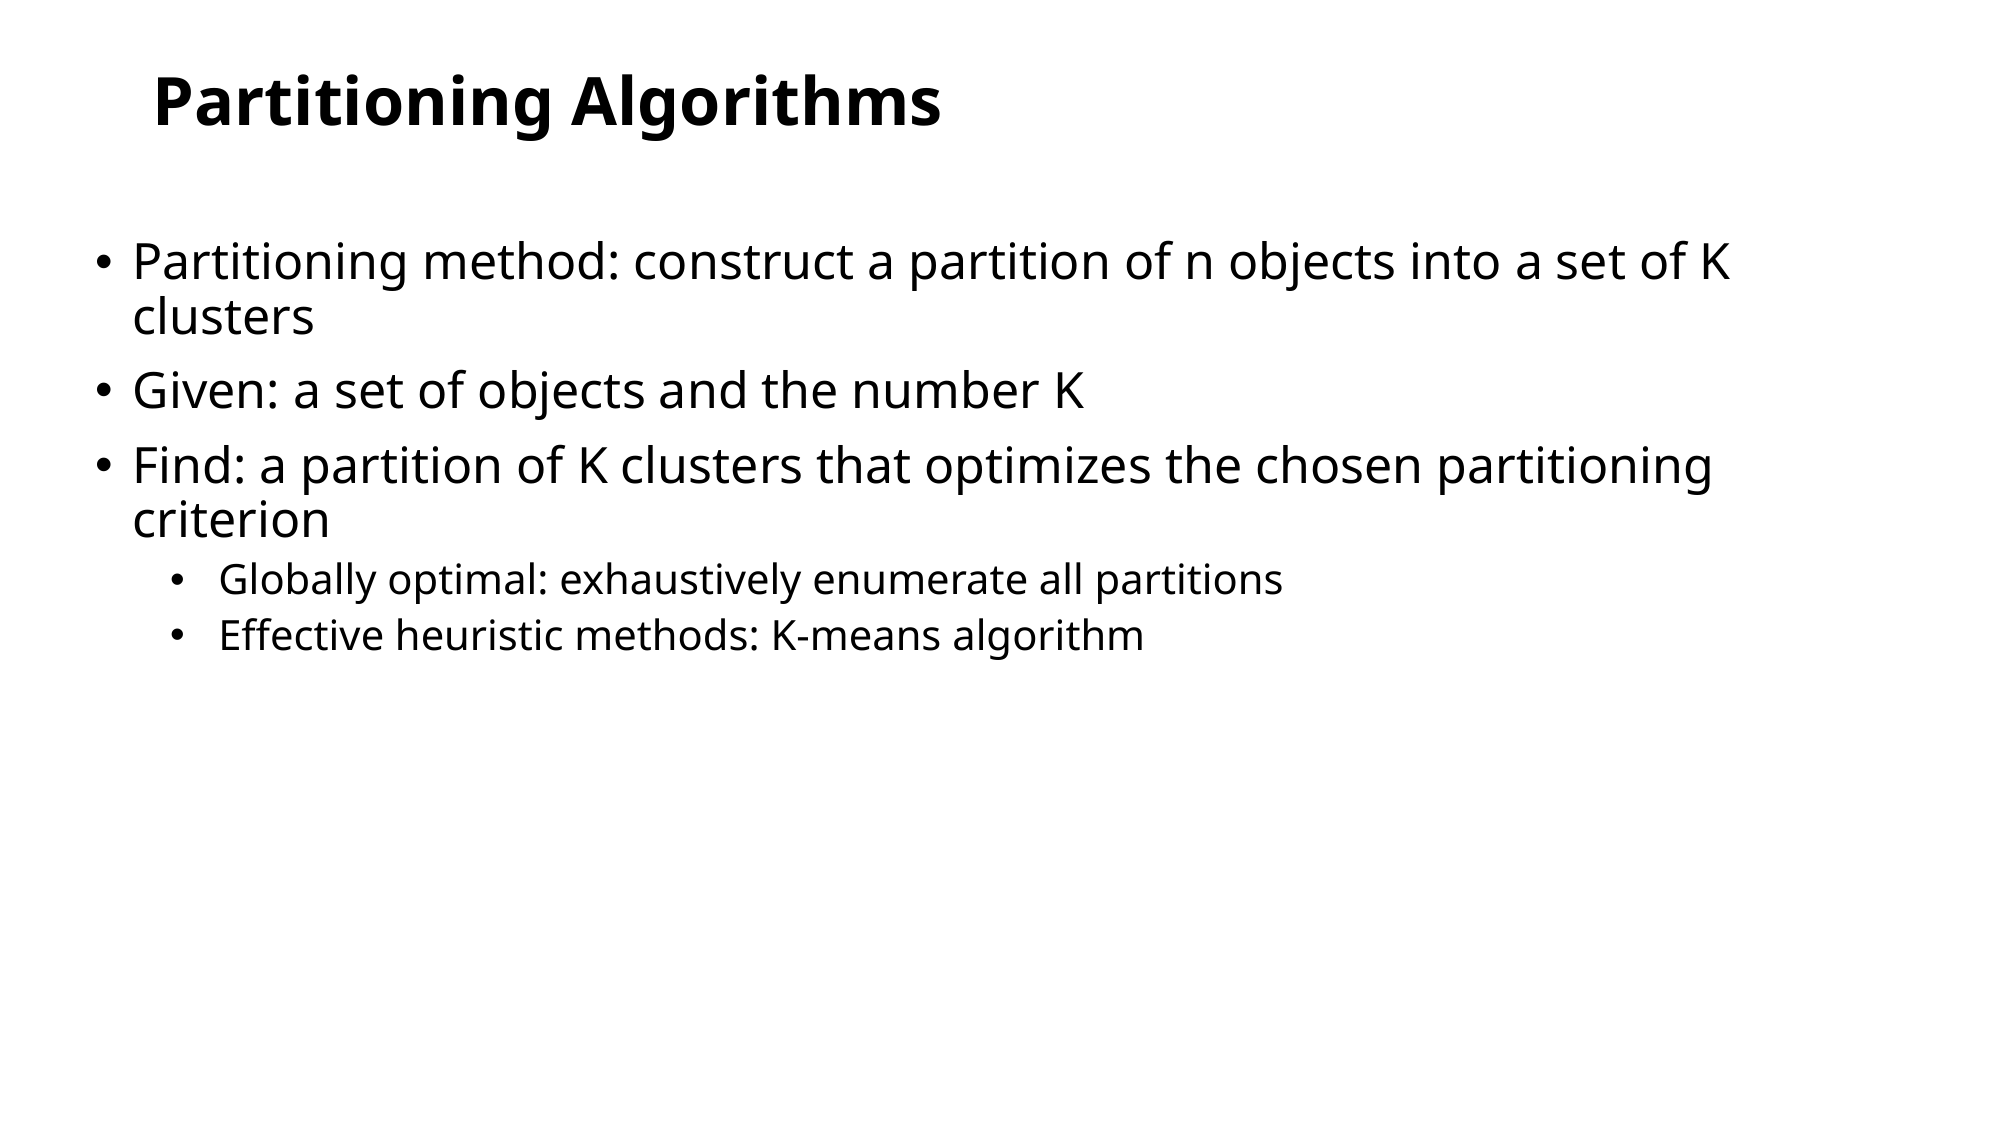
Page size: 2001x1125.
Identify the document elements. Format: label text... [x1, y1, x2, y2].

title Partitioning Algorithms [137, 59, 1863, 148]
list Partitioning method: construct a partition of n objects into a set of K clusters Given: a set of objects and the number K Find: a partition of K clusters that optimizes the chosen partitioning criterion Globally optimal: exhaustively enumerate all partitions Effective heuristic methods: K-means algorithm [80, 229, 1928, 1042]
